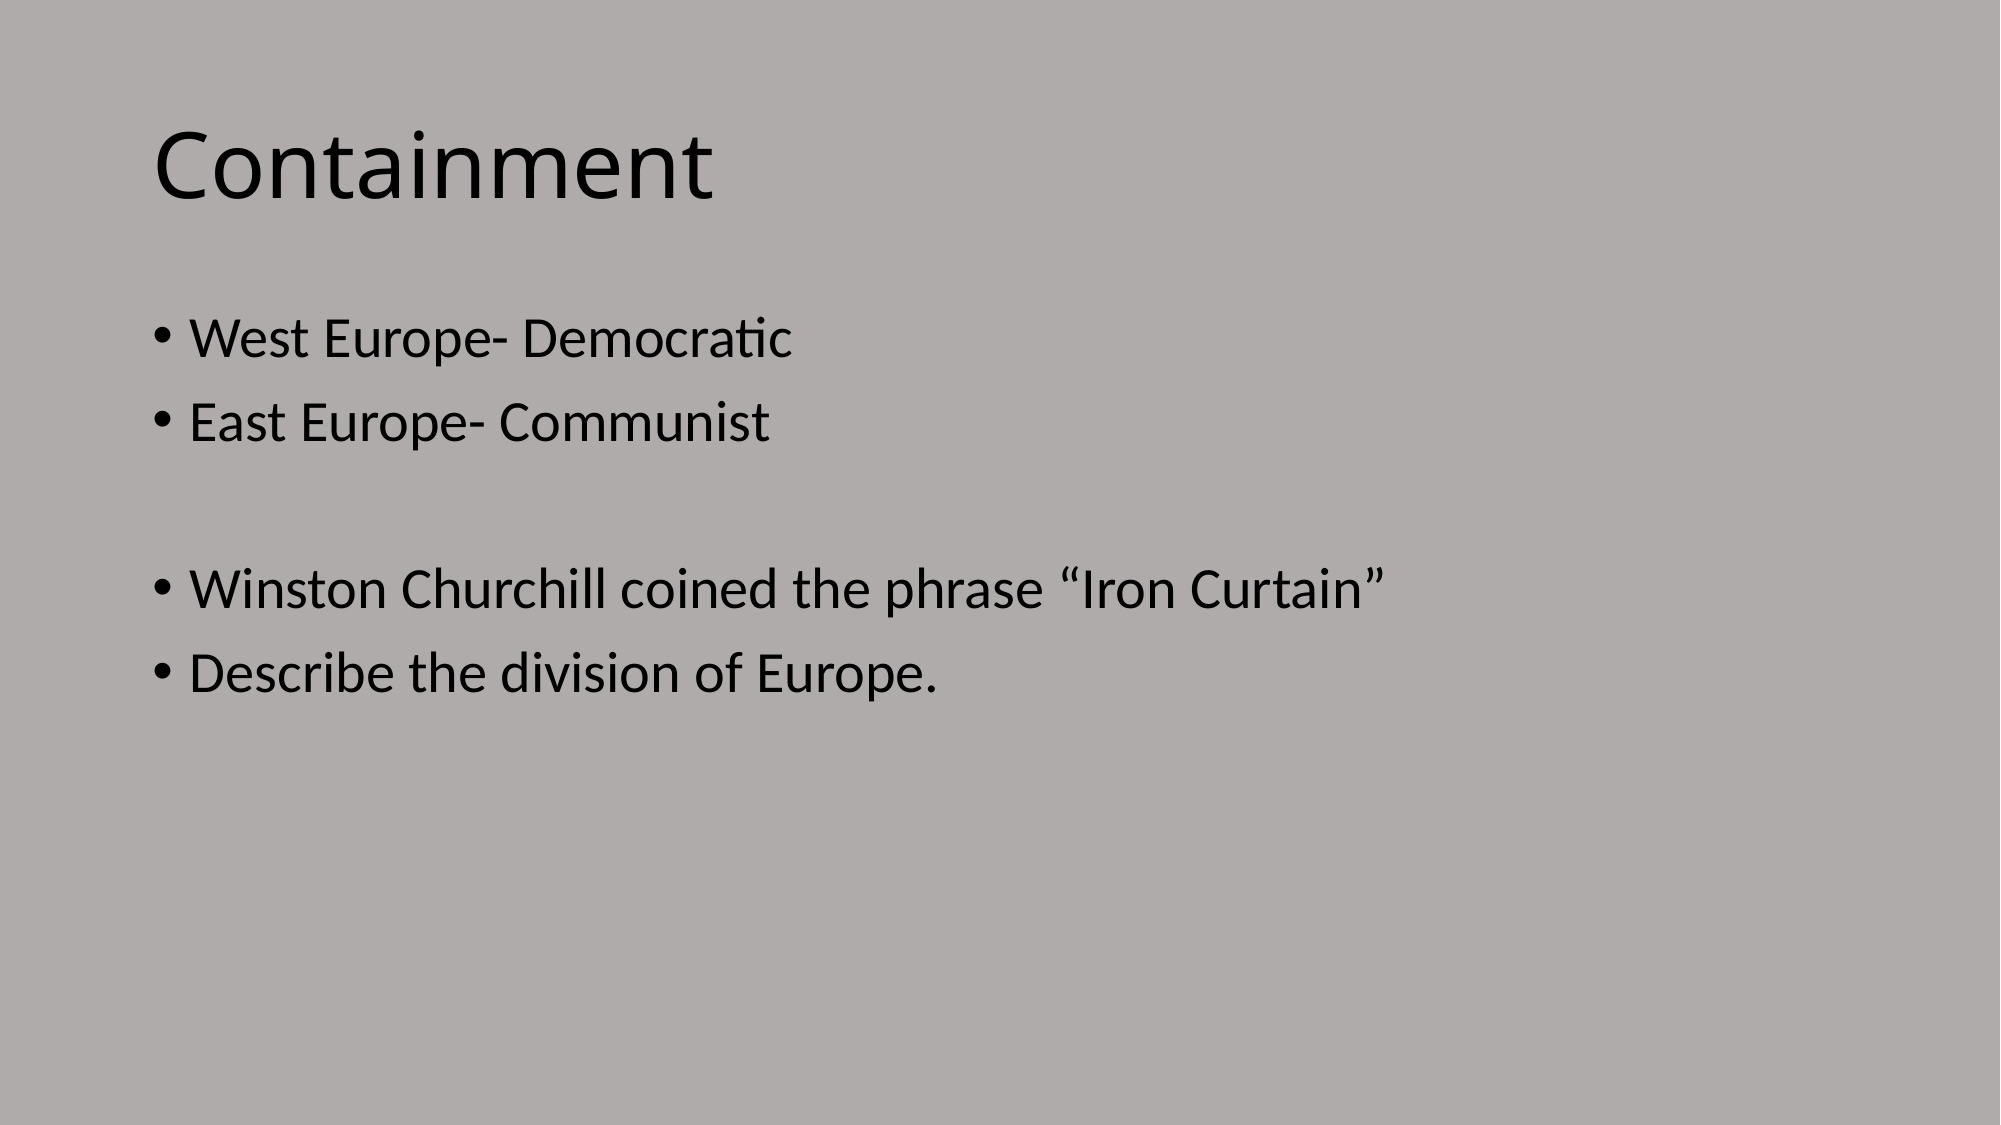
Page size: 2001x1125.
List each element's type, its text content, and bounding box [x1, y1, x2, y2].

title Containment [137, 59, 1863, 278]
list West Europe- Democratic East Europe- Communist Winston Churchill coined the phrase “Iron Curtain” Describe the division of Europe. [137, 299, 1863, 1014]
